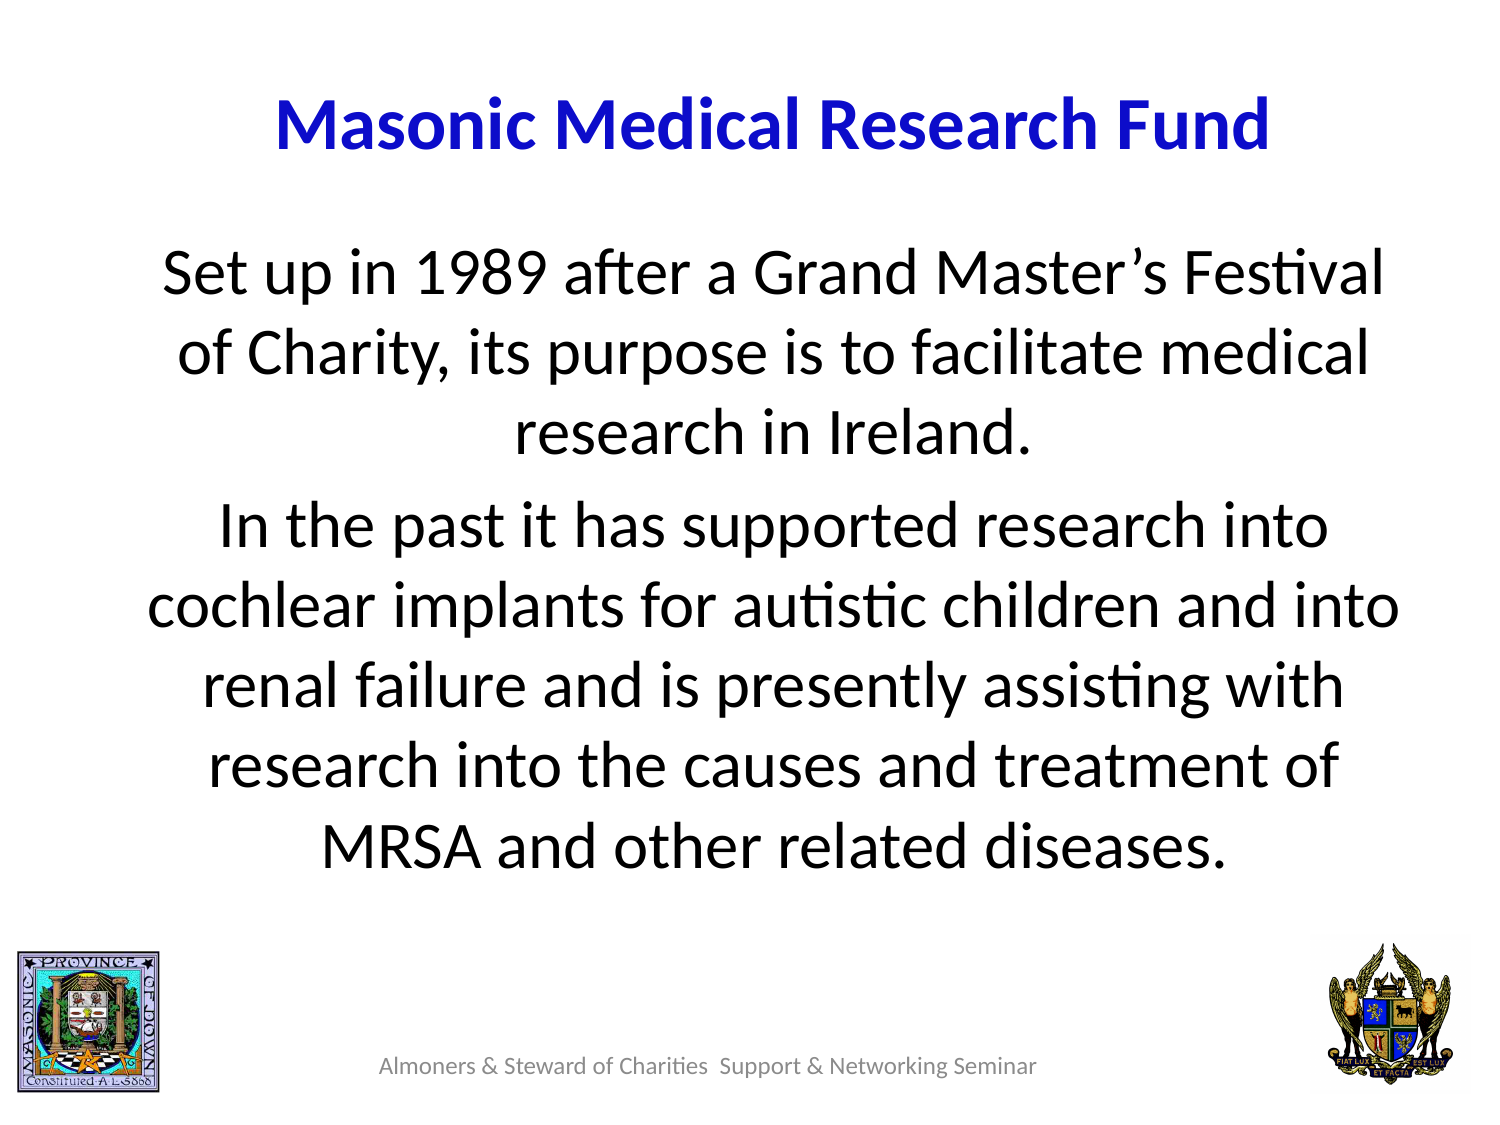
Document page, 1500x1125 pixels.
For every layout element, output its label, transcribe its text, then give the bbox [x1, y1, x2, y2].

picture [17, 951, 160, 1094]
title Masonic Medical Research Fund [88, 31, 1459, 209]
list Set up in 1989 after a Grand Master’s Festival of Charity, its purpose is to facilitate medical research in Ireland. In the past it has supported research into cochlear implants for autistic children and into renal failure and is presently assisting with research into the causes and treatment of MRSA and other related diseases. [123, 219, 1425, 1035]
footer Almoners & Steward of Charities Support & Networking Seminar [265, 1035, 1152, 1095]
picture [1310, 934, 1471, 1095]
